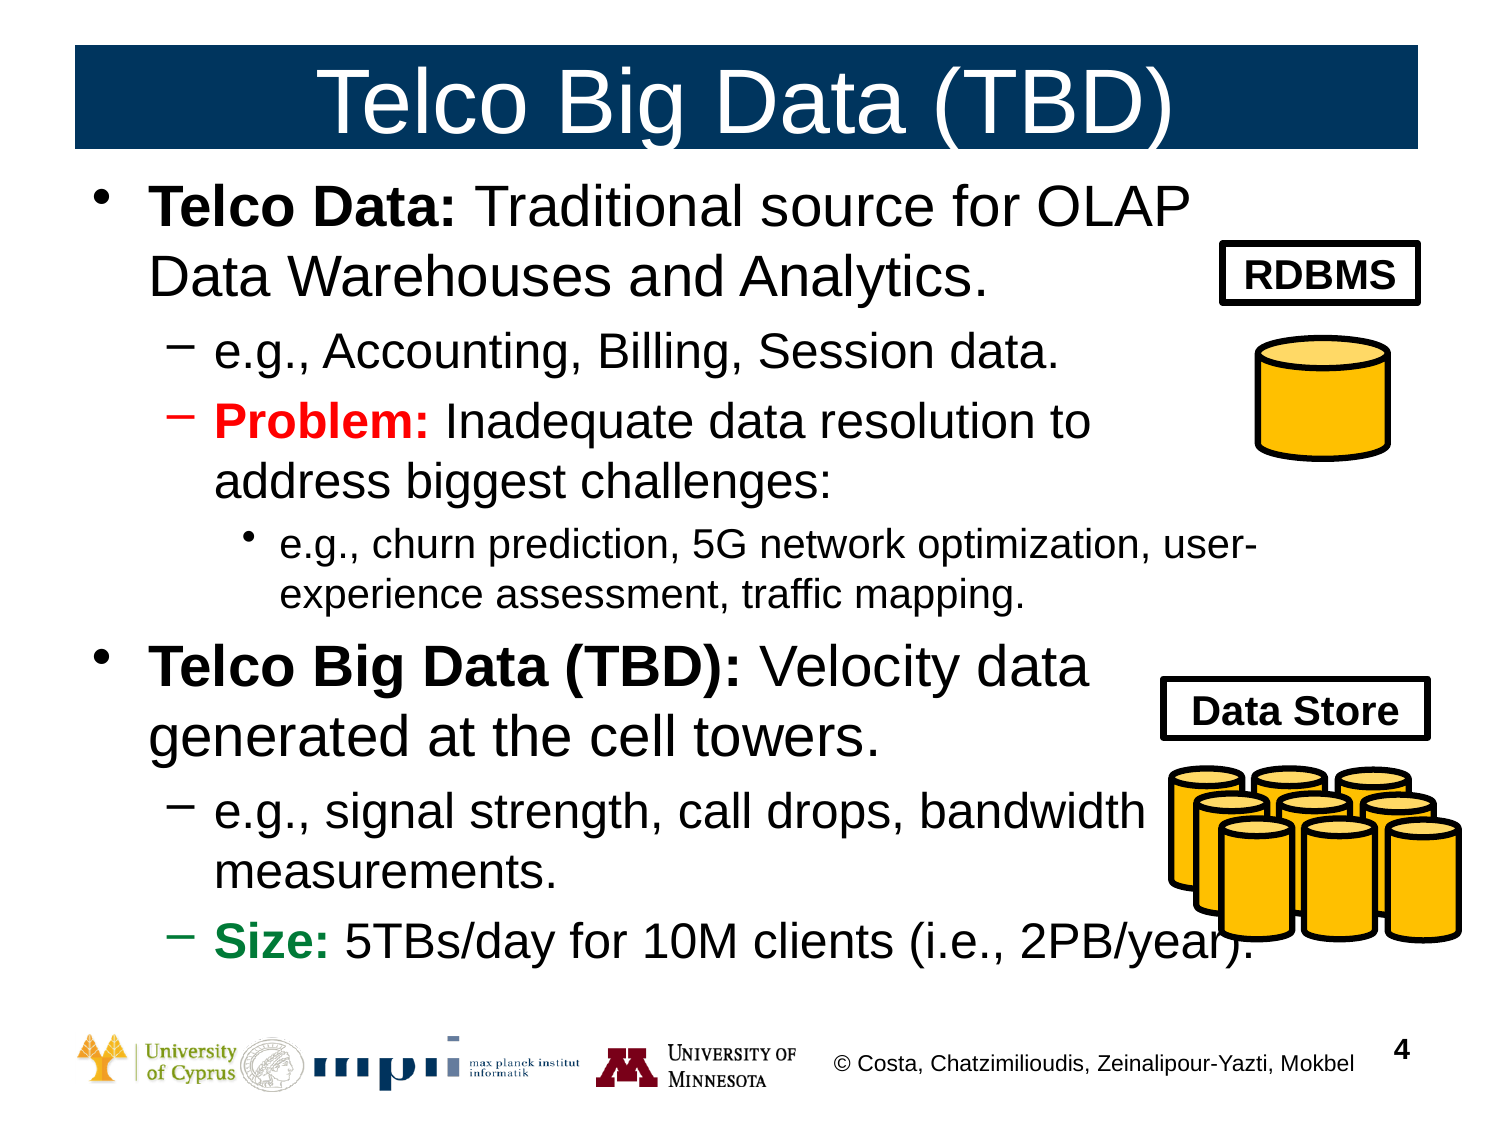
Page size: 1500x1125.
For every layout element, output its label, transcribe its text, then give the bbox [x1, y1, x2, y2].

picture [75, 1032, 238, 1084]
title Telco Big Data (TBD) [75, 45, 1418, 149]
list Telco Data: Traditional source for OLAP Data Warehouses and Analytics. e.g., Accounting, Billing, Session data. Problem: Inadequate data resolution to address biggest challenges: e.g., churn prediction, 5G network optimization, user-experience assessment, traffic mapping. Telco Big Data (TBD): Velocity data generated at the cell towers. e.g., signal strength, call drops, bandwidth measurements. Size: 5TBs/day for 10M clients (i.e., 2PB/year). [76, 160, 1293, 1047]
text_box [1222, 243, 1419, 460]
picture [596, 1047, 796, 1087]
picture [240, 1047, 580, 1095]
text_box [1163, 678, 1459, 941]
